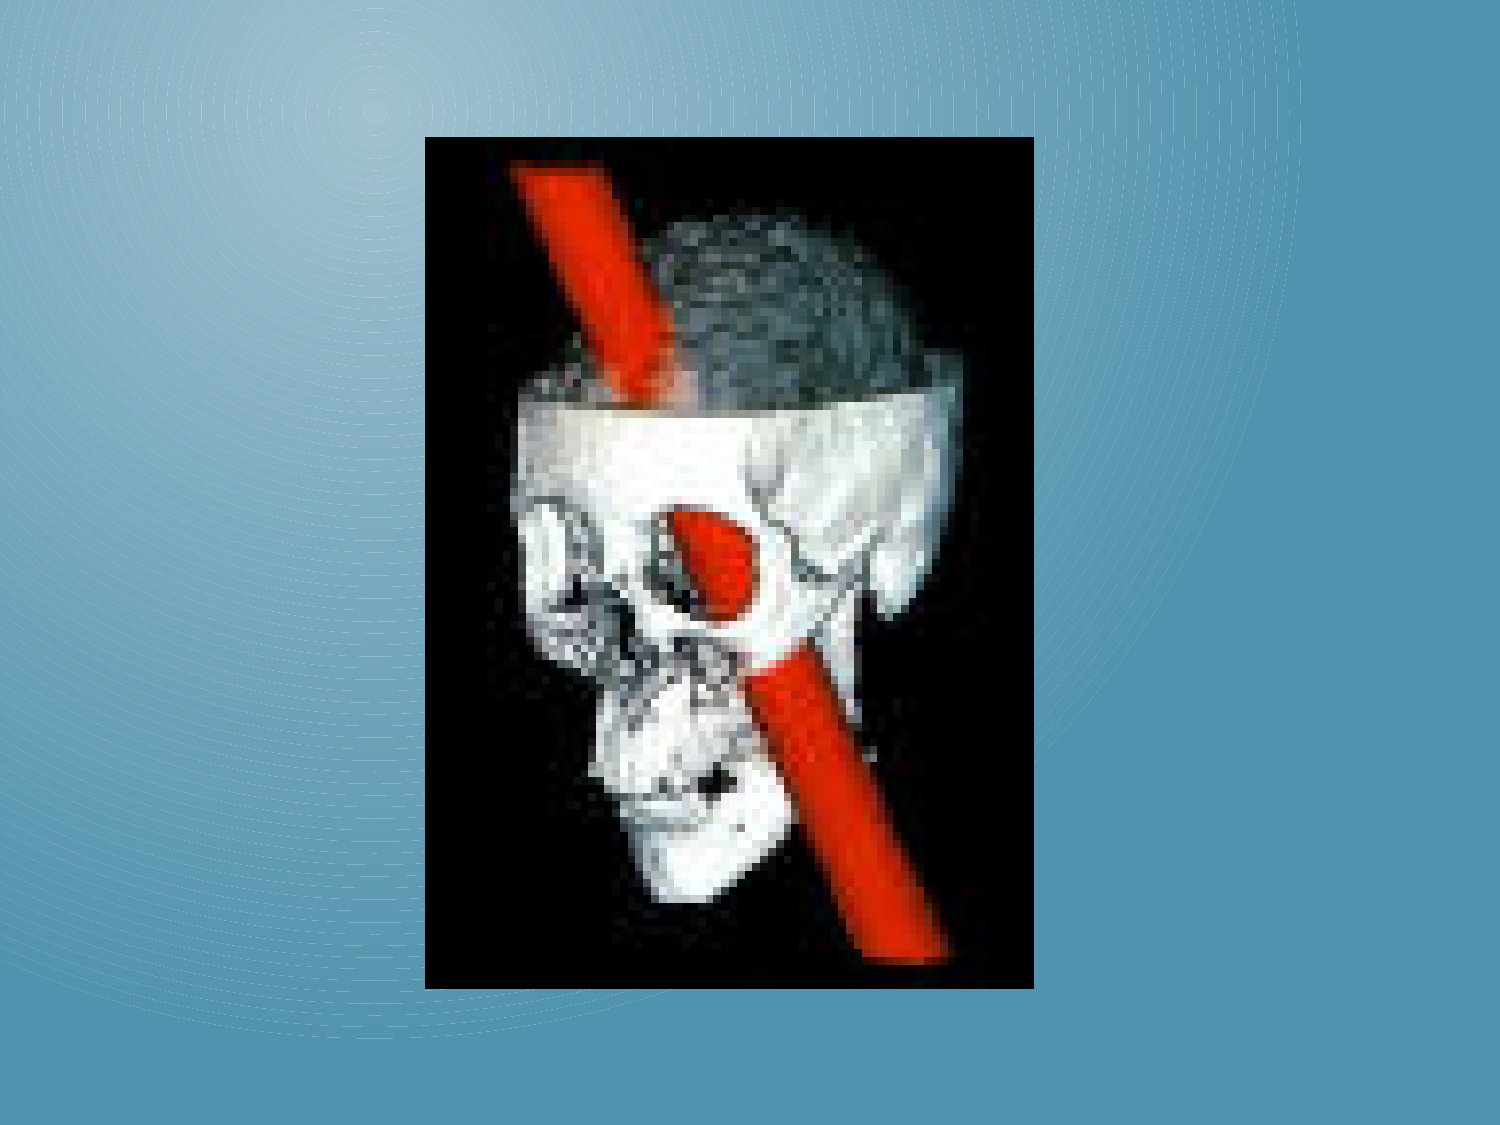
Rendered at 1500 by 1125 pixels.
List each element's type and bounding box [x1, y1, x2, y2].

list [424, 137, 1035, 989]
